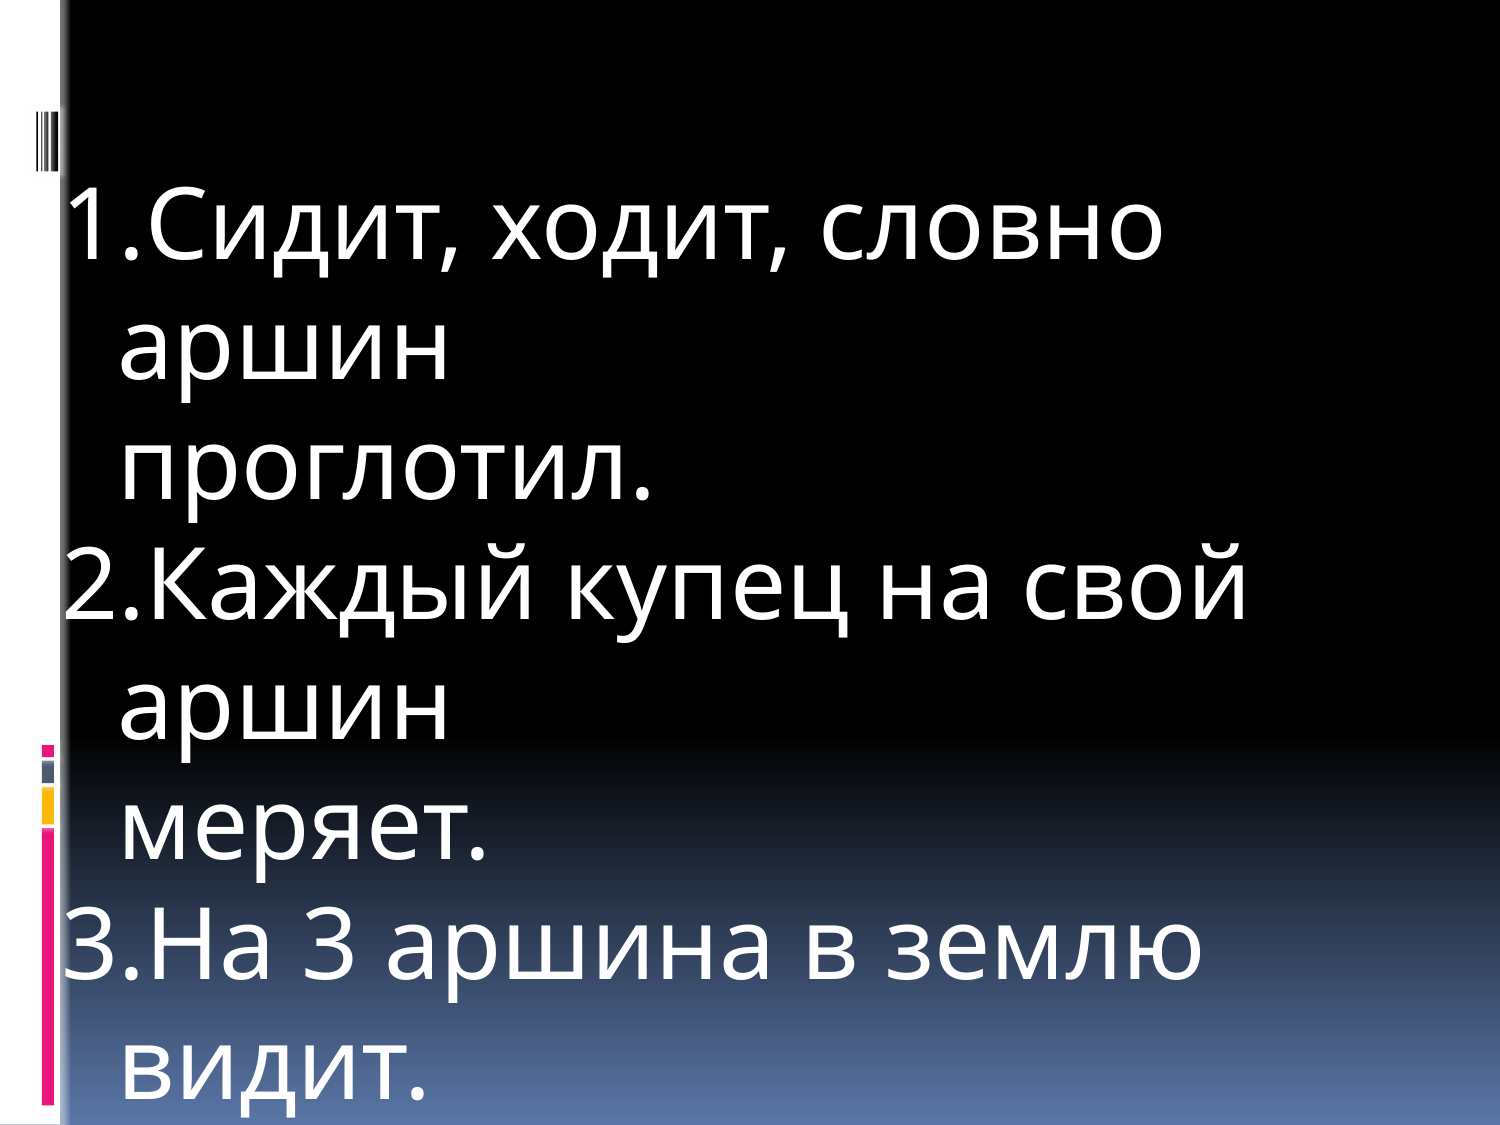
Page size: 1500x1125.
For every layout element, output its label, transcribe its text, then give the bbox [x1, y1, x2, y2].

text_box Сидит, ходит, словно аршин проглотил. Каждый купец на свой аршин меряет. На 3 аршина в землю видит. Умом Россию не понять, Аршином общим не измерить… [46, 152, 1500, 1125]
